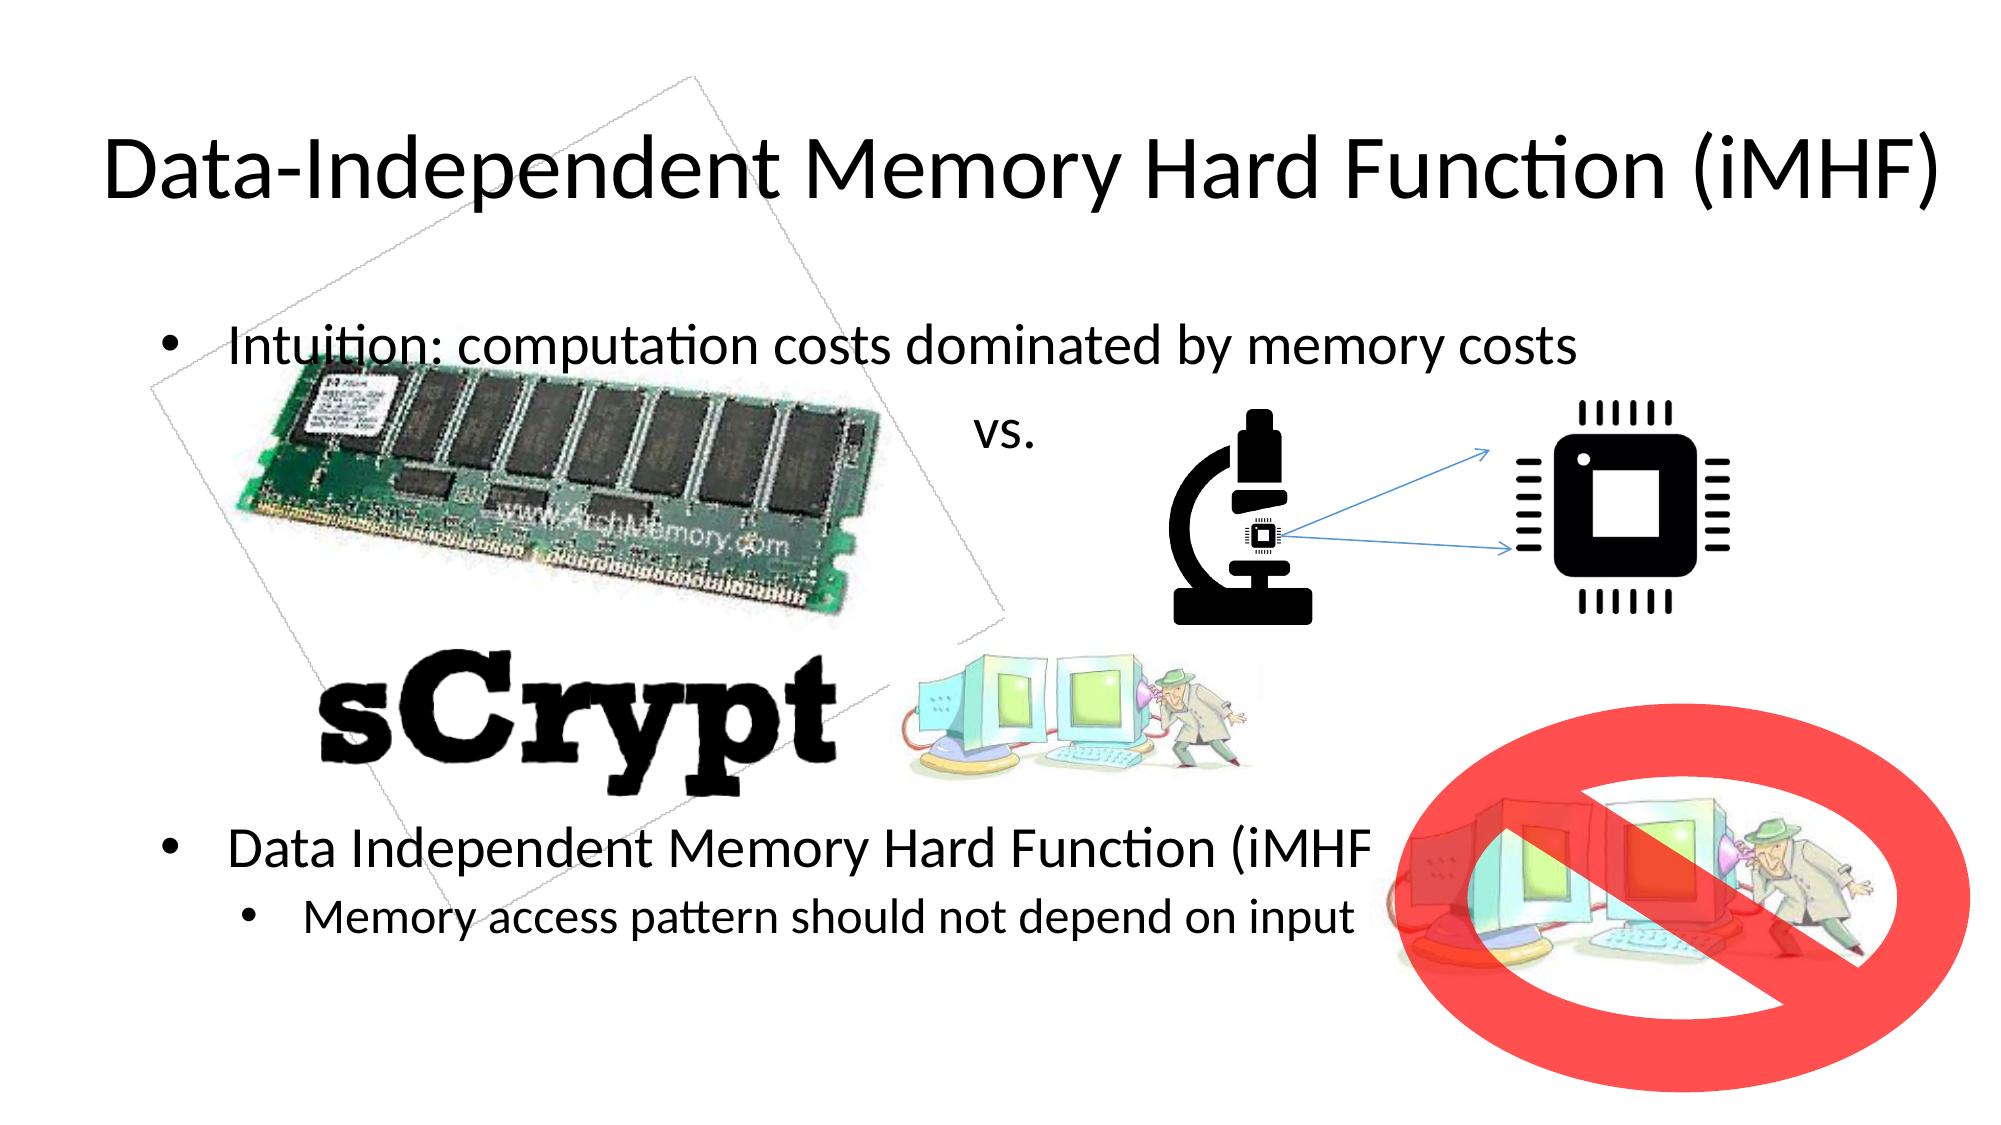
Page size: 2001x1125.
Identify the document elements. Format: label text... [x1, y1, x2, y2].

picture [244, 190, 1264, 816]
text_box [1352, 535, 1513, 550]
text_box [1352, 449, 1491, 537]
picture [1370, 785, 1897, 991]
picture [1515, 400, 1730, 614]
title Data-Independent Memory Hard Function (iMHF) [87, 59, 2000, 278]
text_box [1433, 701, 1973, 1095]
picture [1132, 408, 1349, 626]
list Intuition: computation costs dominated by memory costs vs. Data Independent Memory Hard Function (iMHF) Memory access pattern should not depend on input [137, 299, 1863, 1014]
